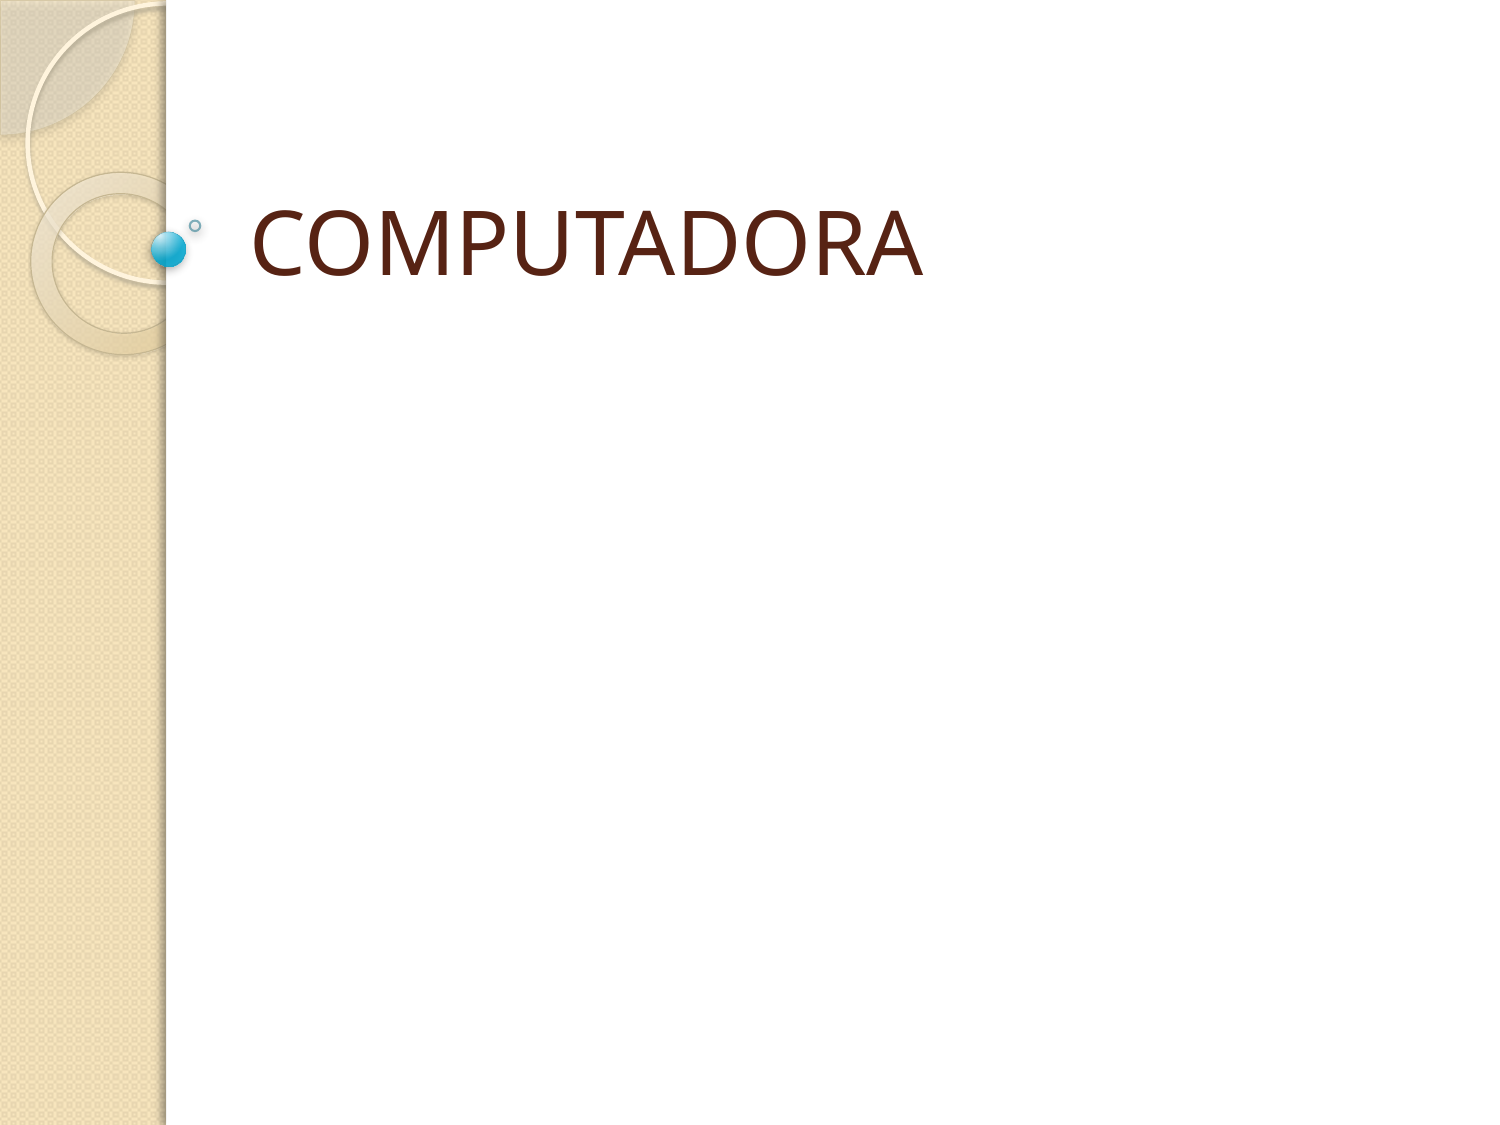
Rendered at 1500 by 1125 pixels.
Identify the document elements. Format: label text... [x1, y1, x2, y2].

title COMPUTADORA [234, 59, 1450, 301]
